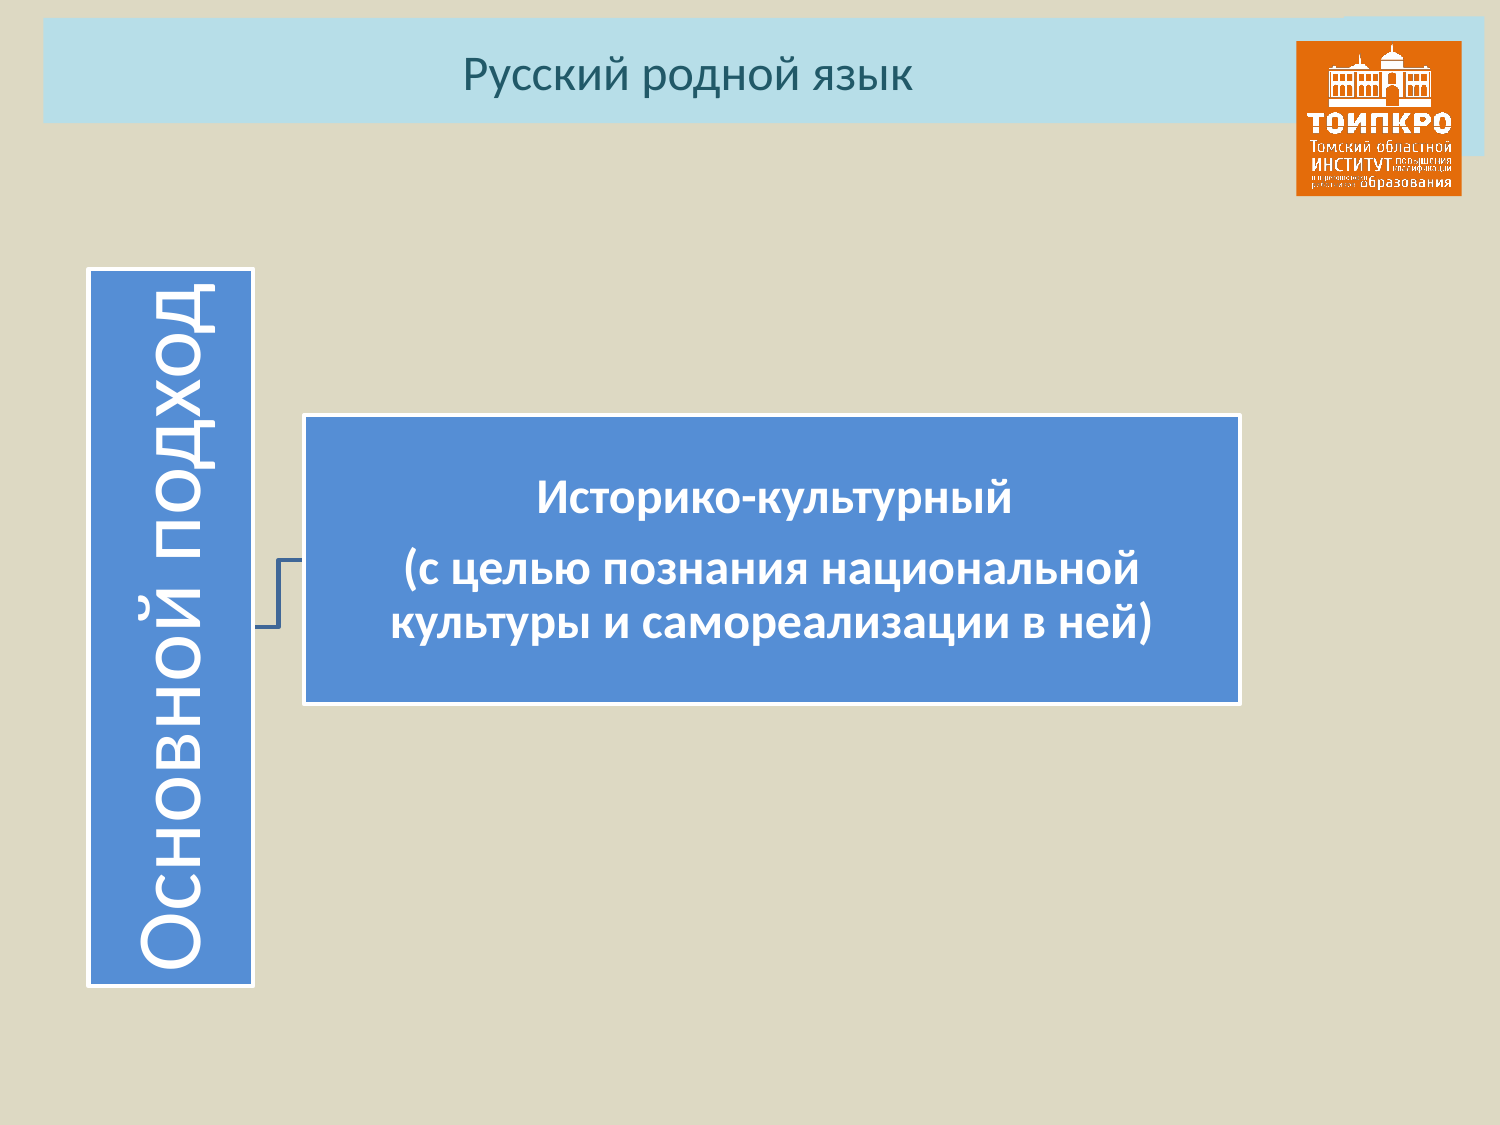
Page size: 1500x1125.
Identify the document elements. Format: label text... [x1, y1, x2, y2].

picture [1306, 41, 1452, 190]
text_box [1342, 14, 1487, 158]
text_box Русский родной язык [43, 17, 1342, 124]
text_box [88, 172, 1251, 1083]
text_box [41, 30, 1471, 1118]
text_box [1294, 39, 1464, 198]
